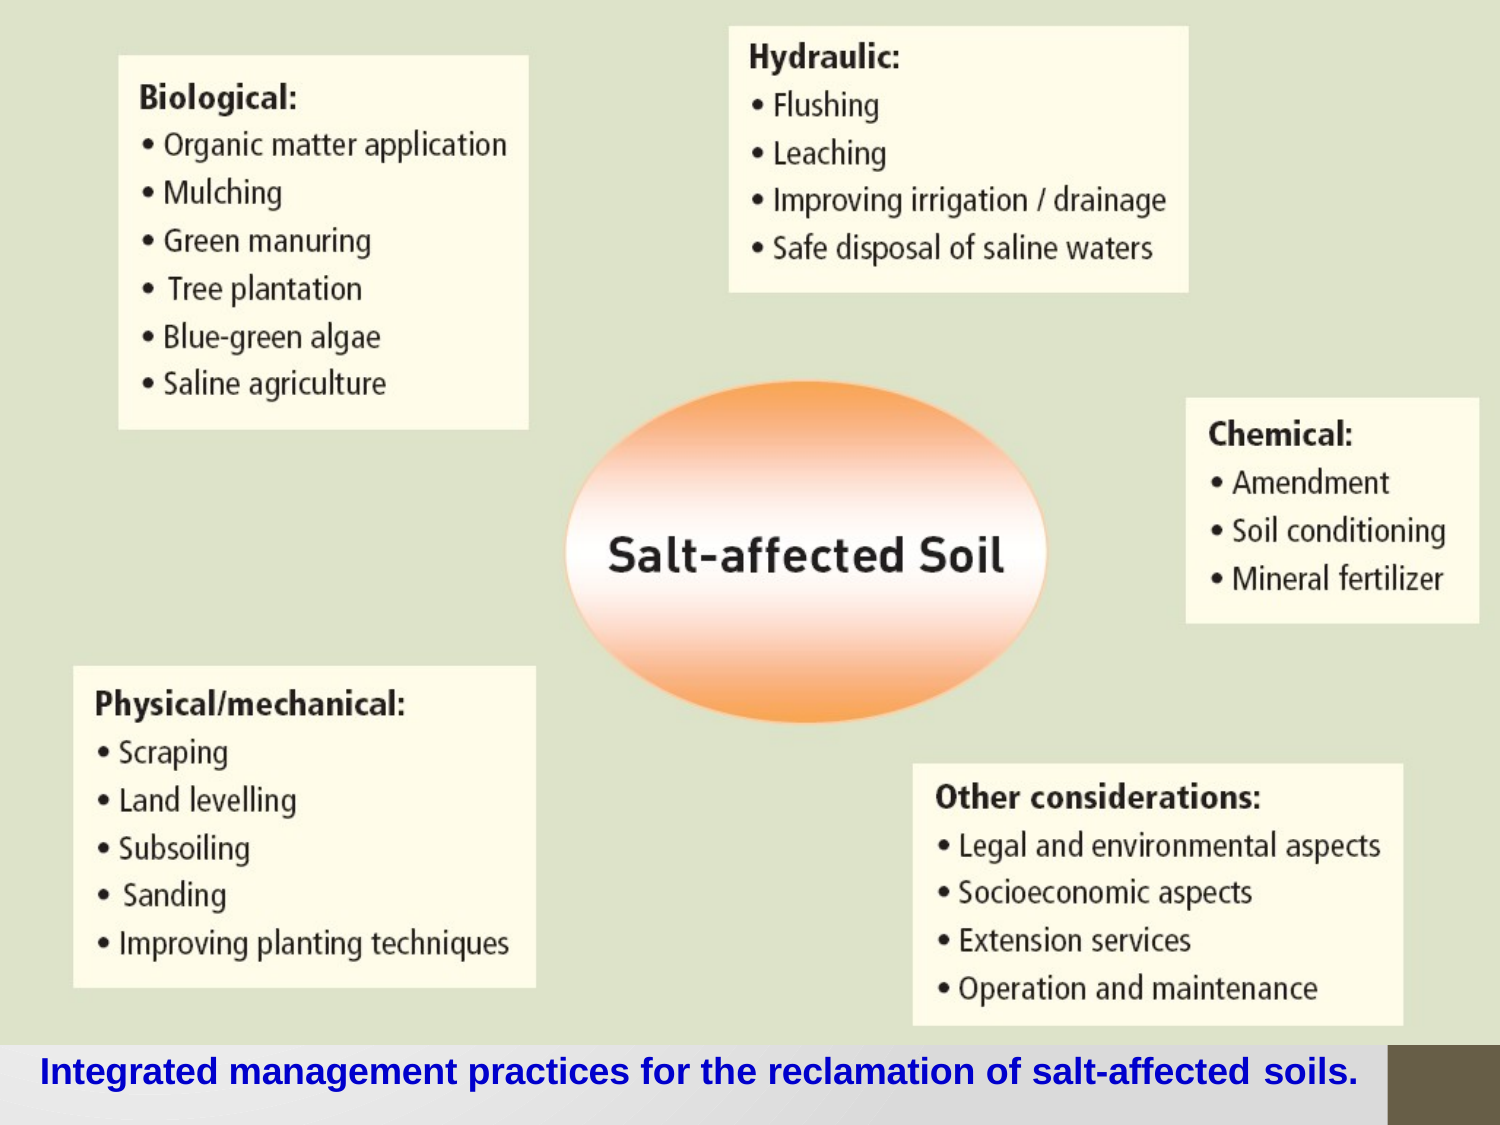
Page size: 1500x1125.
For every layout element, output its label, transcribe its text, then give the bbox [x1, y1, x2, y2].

text_box Integrated management practices for the reclamation of salt-affected soils. [37, 1045, 1370, 1092]
text_box [0, 0, 1500, 1045]
